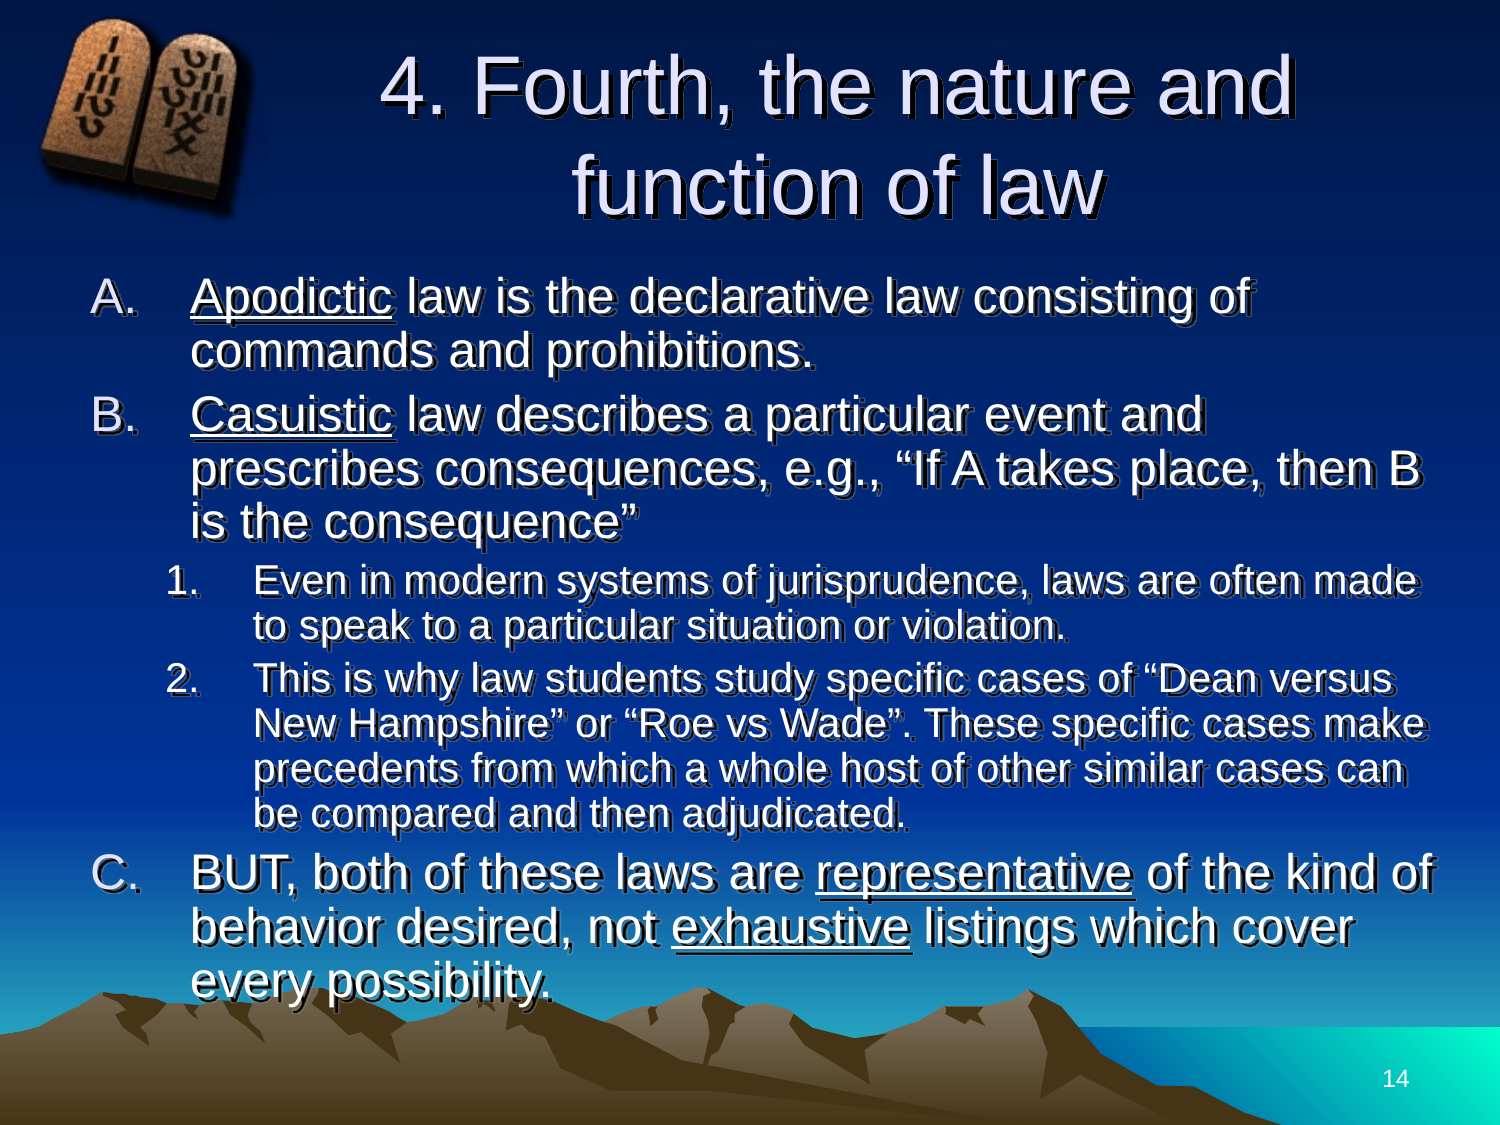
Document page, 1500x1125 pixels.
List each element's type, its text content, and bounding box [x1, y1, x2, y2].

list Apodictic law is the declarative law consisting of commands and prohibitions. Casuistic law describes a particular event and prescribes consequences, e.g., “If A takes place, then B is the consequence” Even in modern systems of jurisprudence, laws are often made to speak to a particular situation or violation. This is why law students study specific cases of “Dean versus New Hampshire” or “Roe vs Wade”. These specific cases make precedents from which a whole host of other similar cases can be compared and then adjudicated. BUT, both of these laws are representative of the kind of behavior desired, not exhaustive listings which cover every possibility. [74, 262, 1463, 1113]
title 4. Fourth, the nature and function of law [249, 37, 1426, 226]
picture [0, 0, 268, 224]
